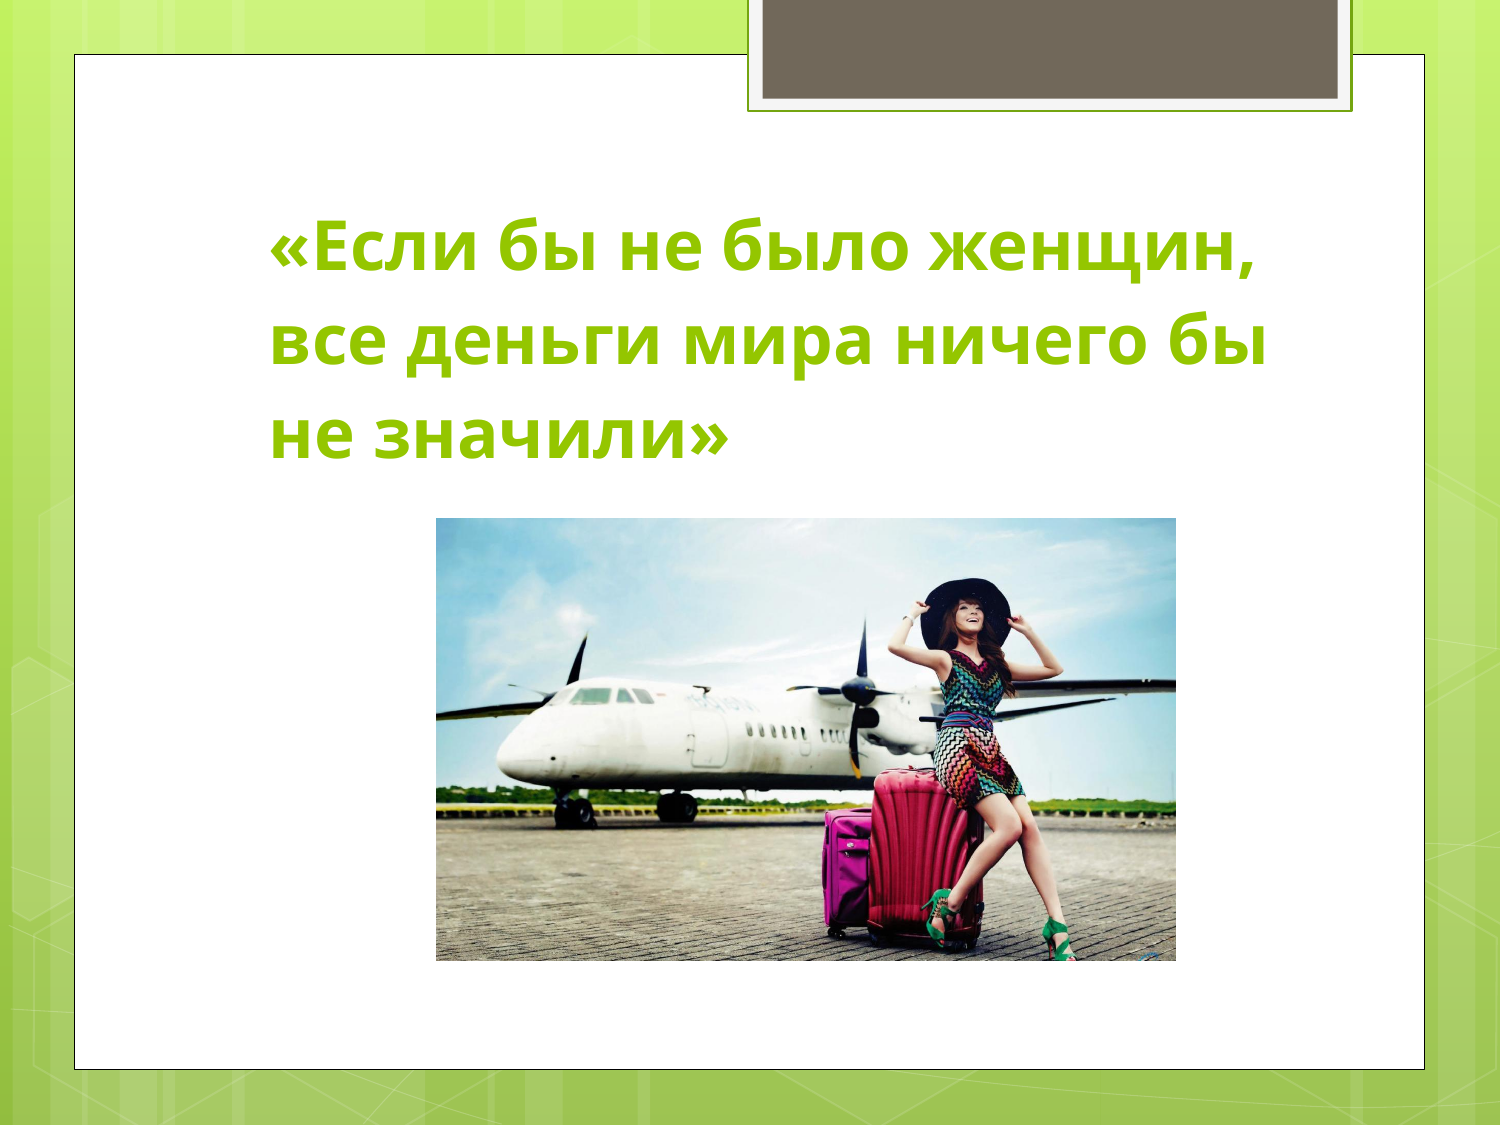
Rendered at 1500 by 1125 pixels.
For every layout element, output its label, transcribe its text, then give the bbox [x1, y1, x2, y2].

picture [436, 518, 1176, 961]
title «Если бы не было женщин, все деньги мира ничего бы не значили» [253, 184, 1343, 487]
